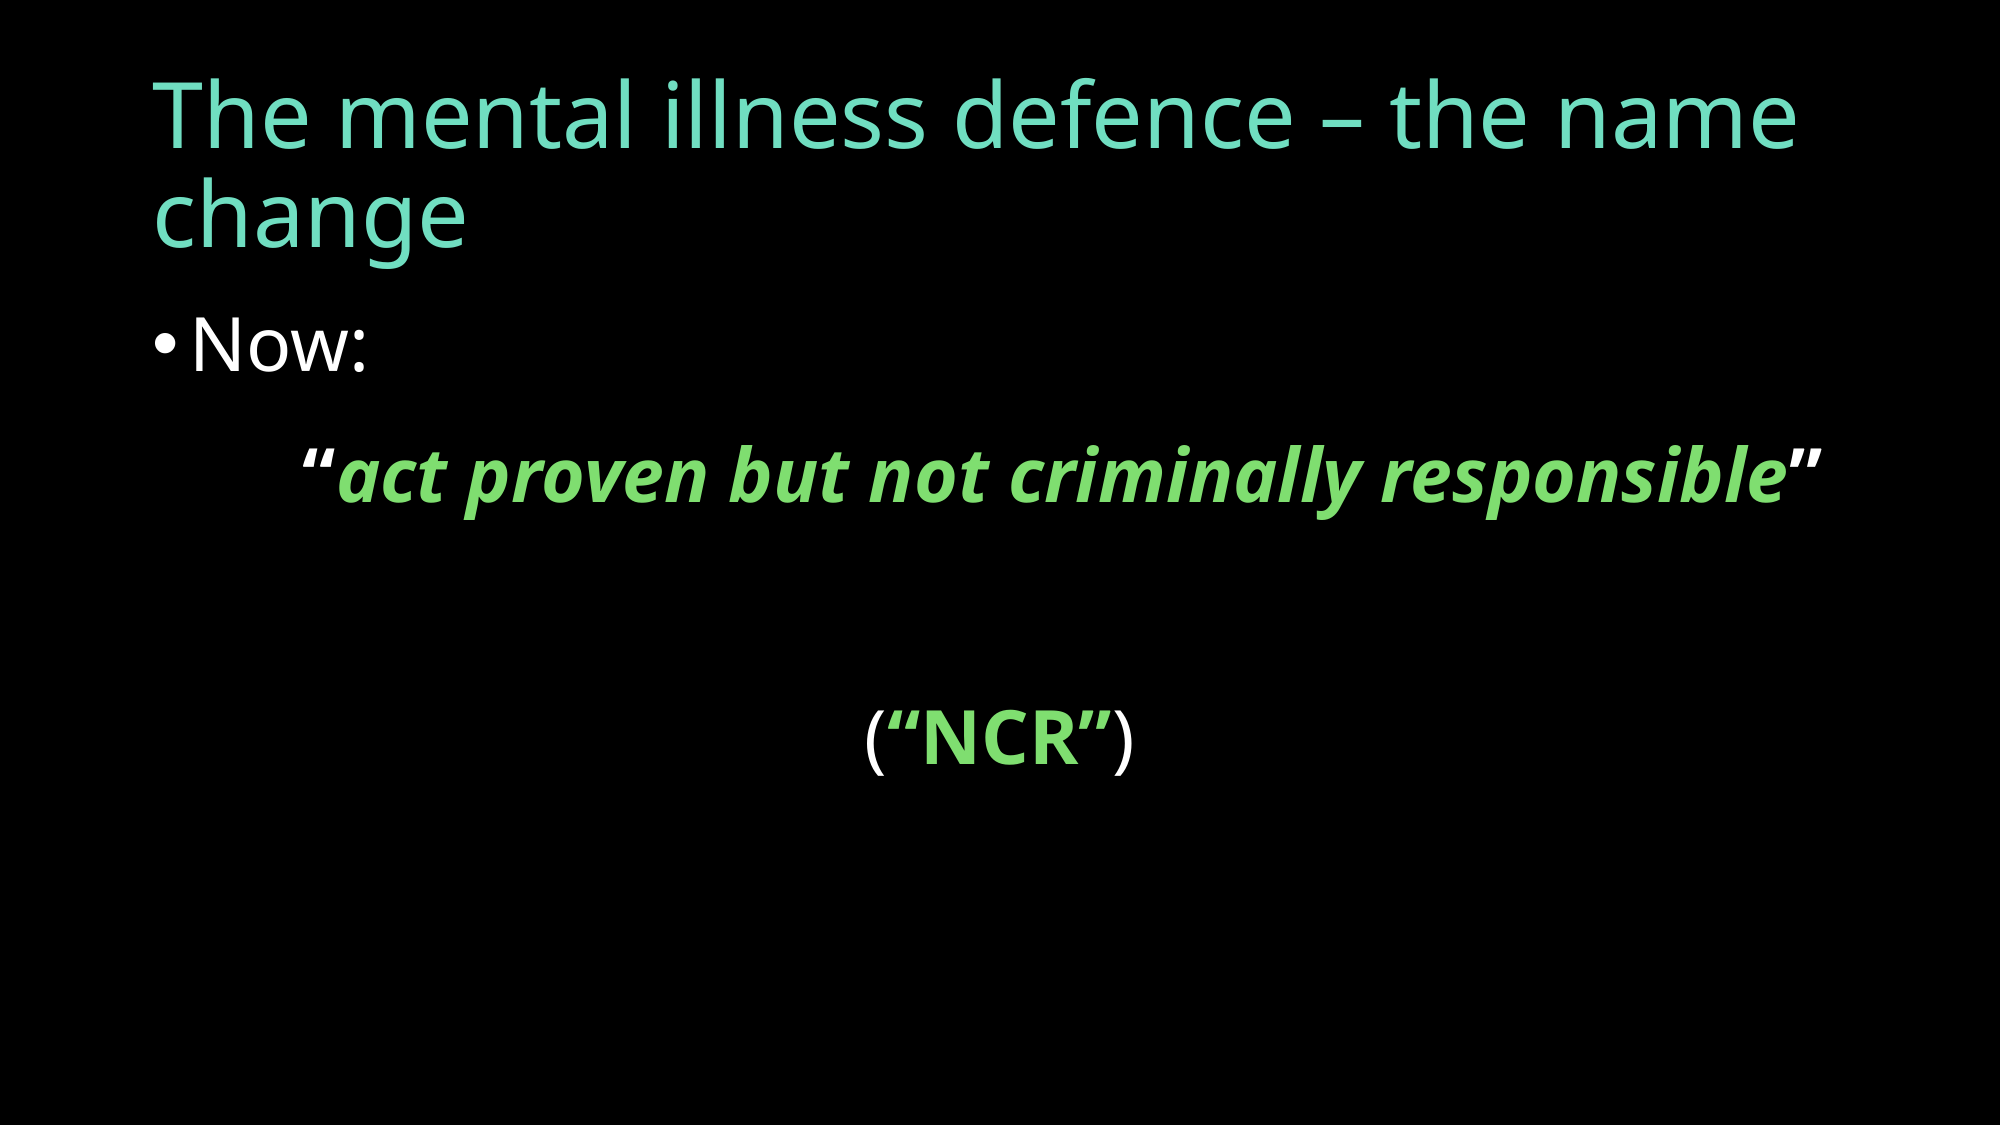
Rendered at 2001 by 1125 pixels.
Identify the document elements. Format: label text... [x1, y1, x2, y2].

title The mental illness defence – the name change [137, 59, 1863, 278]
list Now: “act proven but not criminally responsible” (“NCR”) [137, 299, 1863, 1014]
